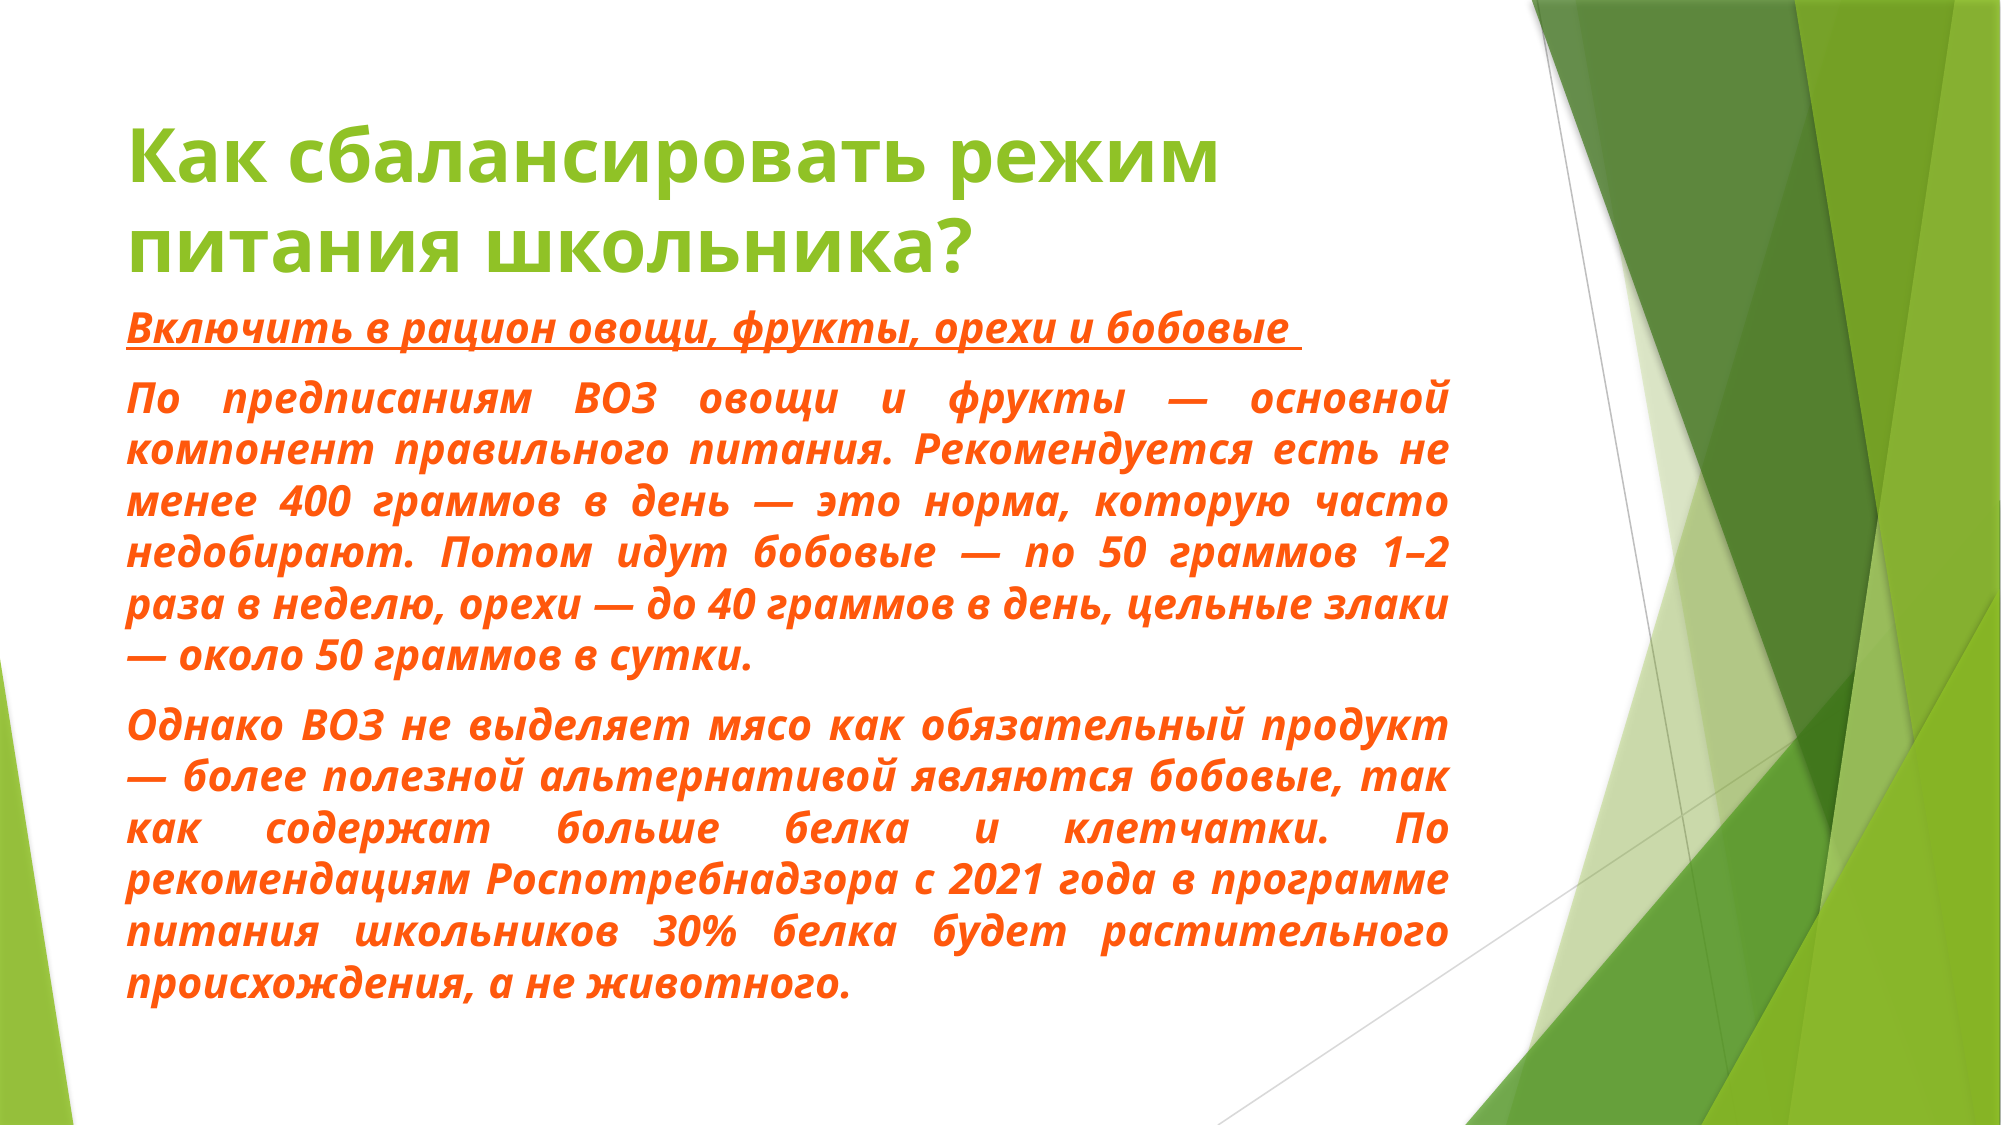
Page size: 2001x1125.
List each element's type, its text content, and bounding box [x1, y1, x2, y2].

title Как сбалансировать режим питания школьника? [111, 99, 1522, 317]
list Включить в рацион овощи, фрукты, орехи и бобовые По предписаниям ВОЗ овощи и фрукты — основной компонент правильного питания. Рекомендуется есть не менее 400 граммов в день — это норма, которую часто недобирают. Потом идут бобовые — по 50 граммов 1–2 раза в неделю, орехи — до 40 граммов в день, цельные злаки — около 50 граммов в сутки. Однако ВОЗ не выделяет мясо как обязательный продукт — более полезной альтернативой являются бобовые, так как содержат больше белка и клетчатки. По рекомендациям Роспотребнадзора с 2021 года в программе питания школьников 30% белка будет растительного происхождения, а не животного. [111, 293, 1466, 1030]
